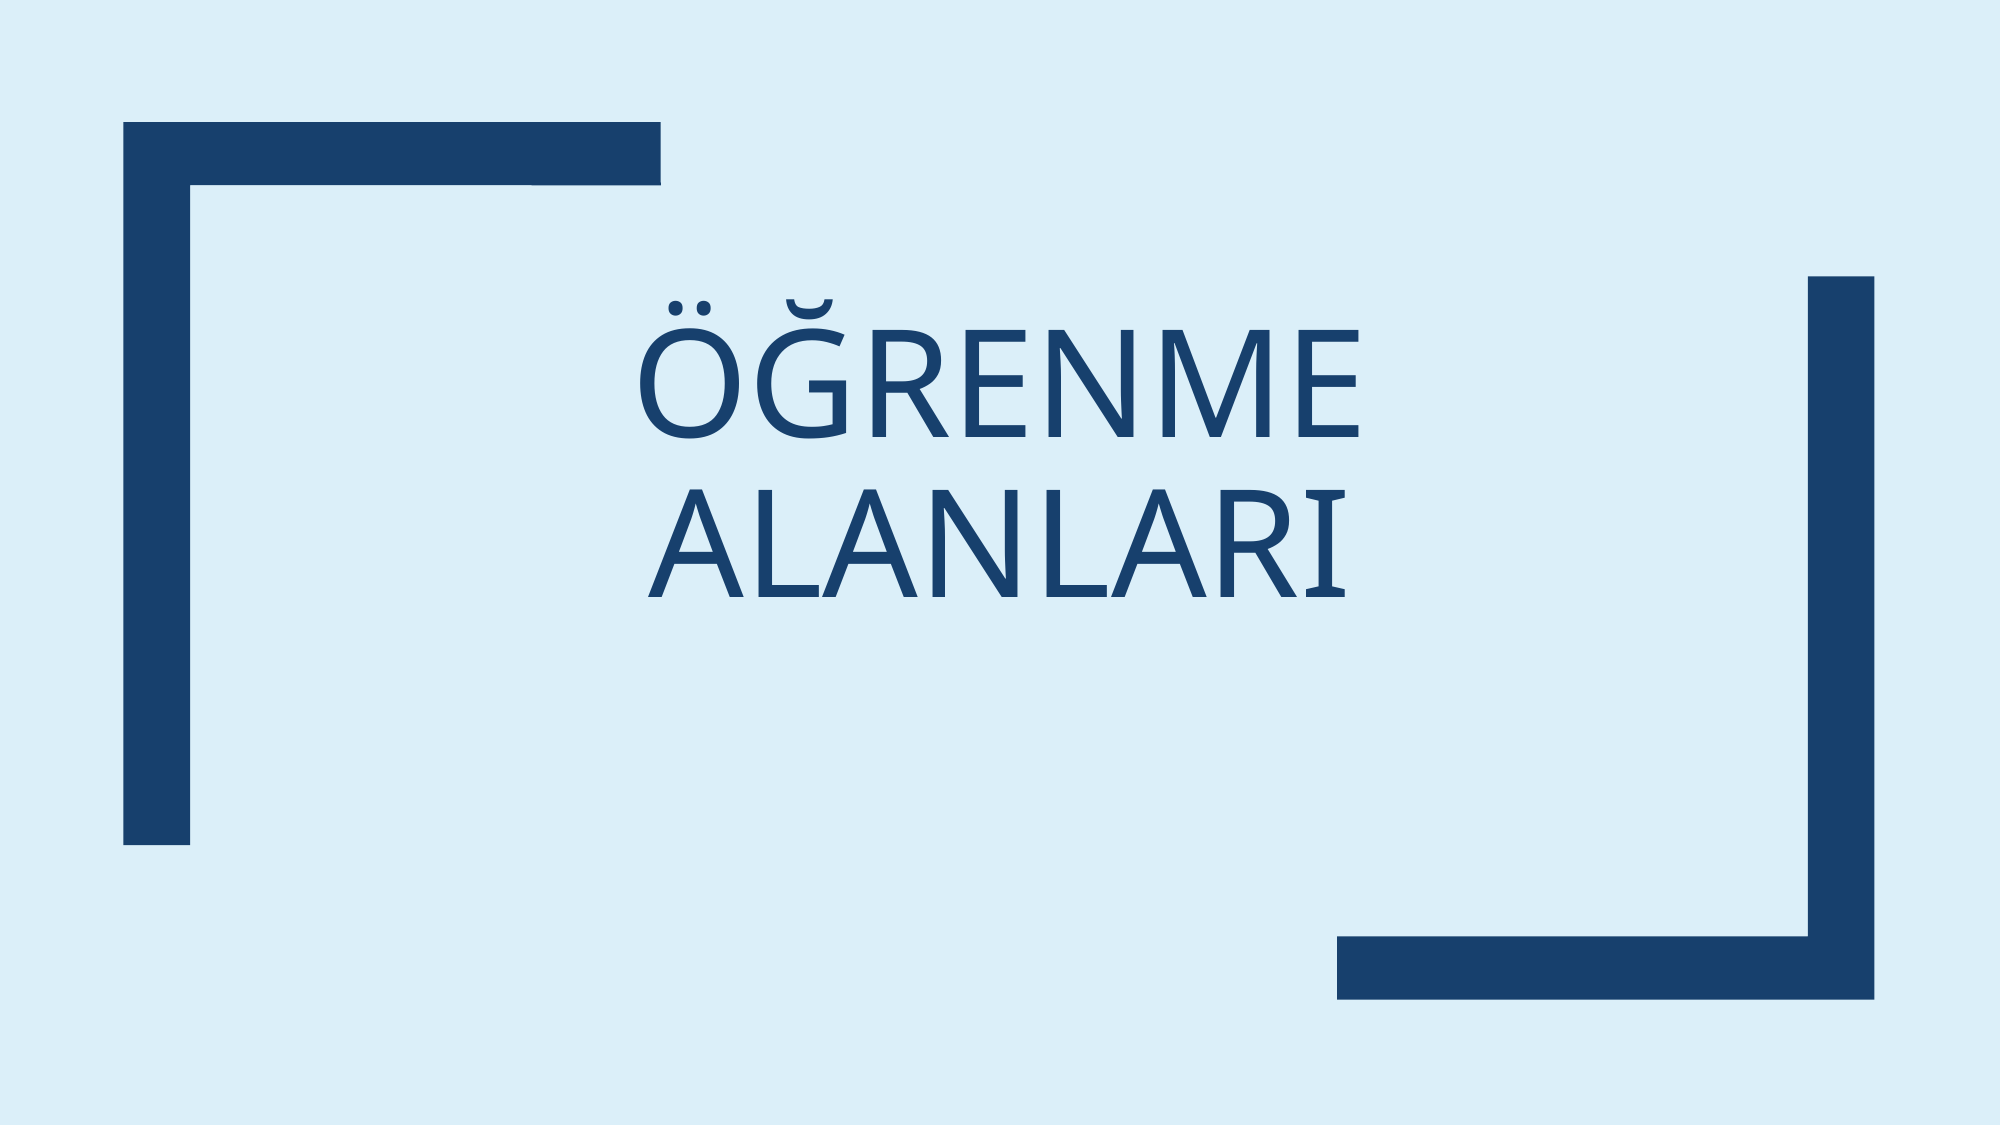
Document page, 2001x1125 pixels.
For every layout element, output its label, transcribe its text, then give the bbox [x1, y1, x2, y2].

title ÖĞRENME ALANLARI [314, 293, 1686, 638]
